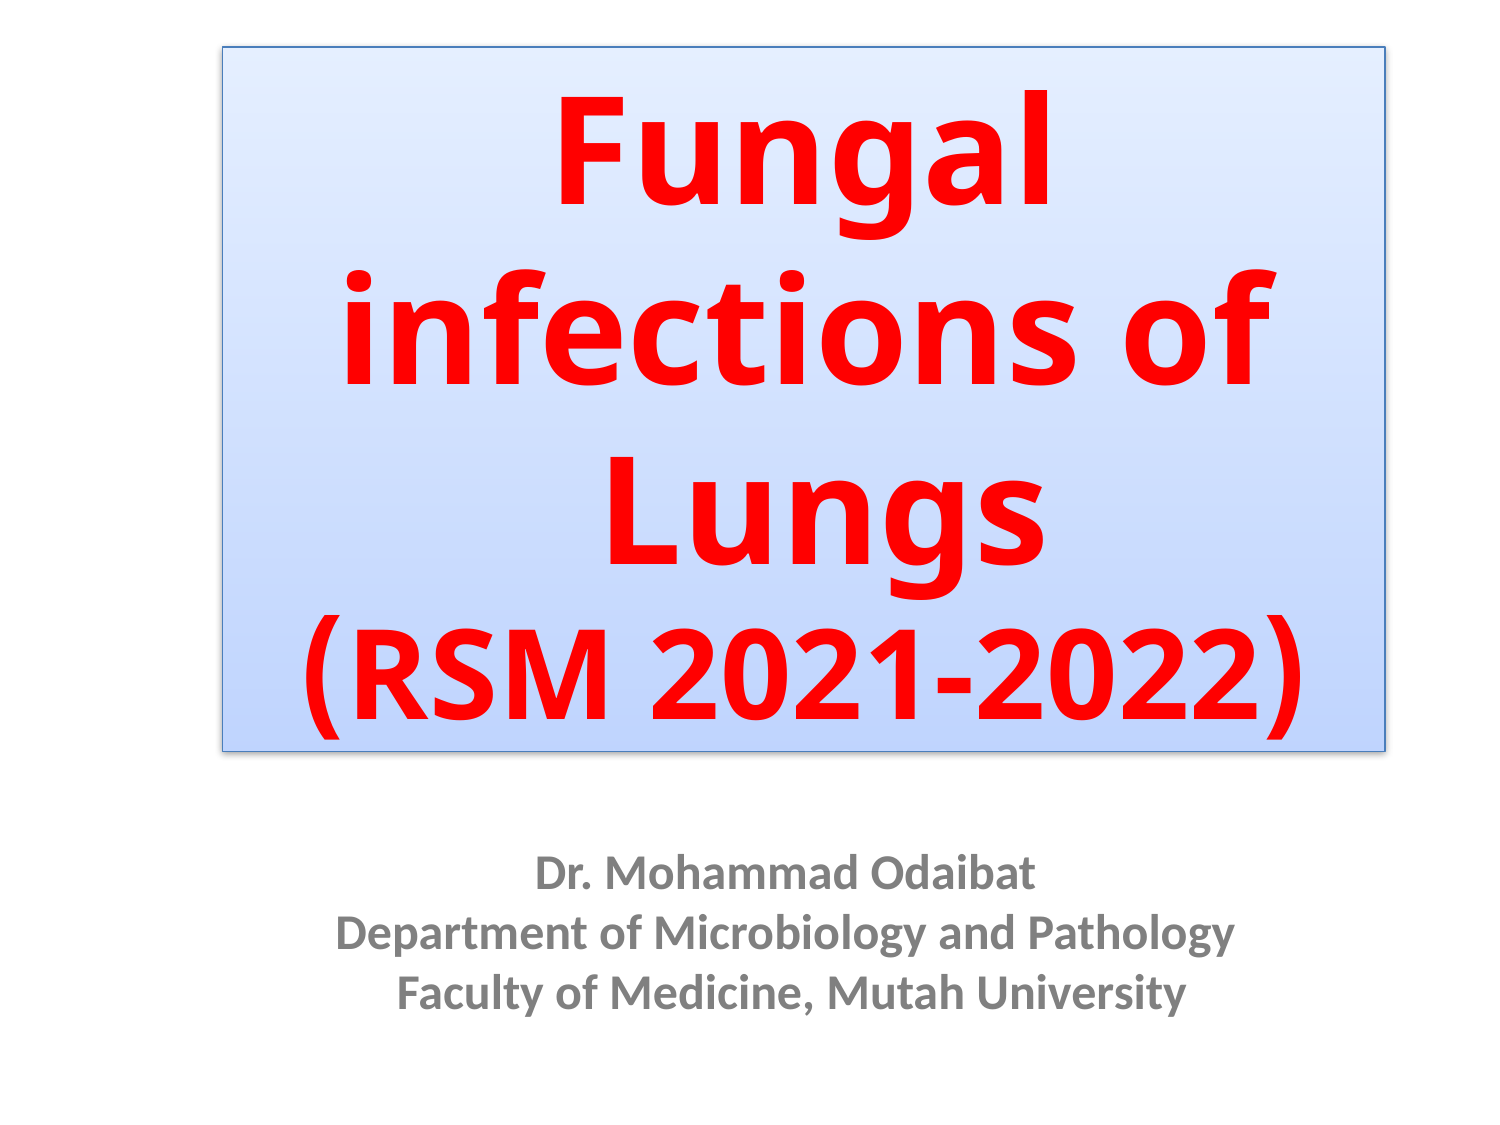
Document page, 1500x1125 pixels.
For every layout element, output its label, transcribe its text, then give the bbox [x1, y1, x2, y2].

text_box Dr. Mohammad Odaibat Department of Microbiology and Pathology Faculty of Medicine, Mutah University [316, 831, 1255, 1125]
text_box Fungal infections of Lungs (RSM 2021-2022) [222, 46, 1386, 752]
